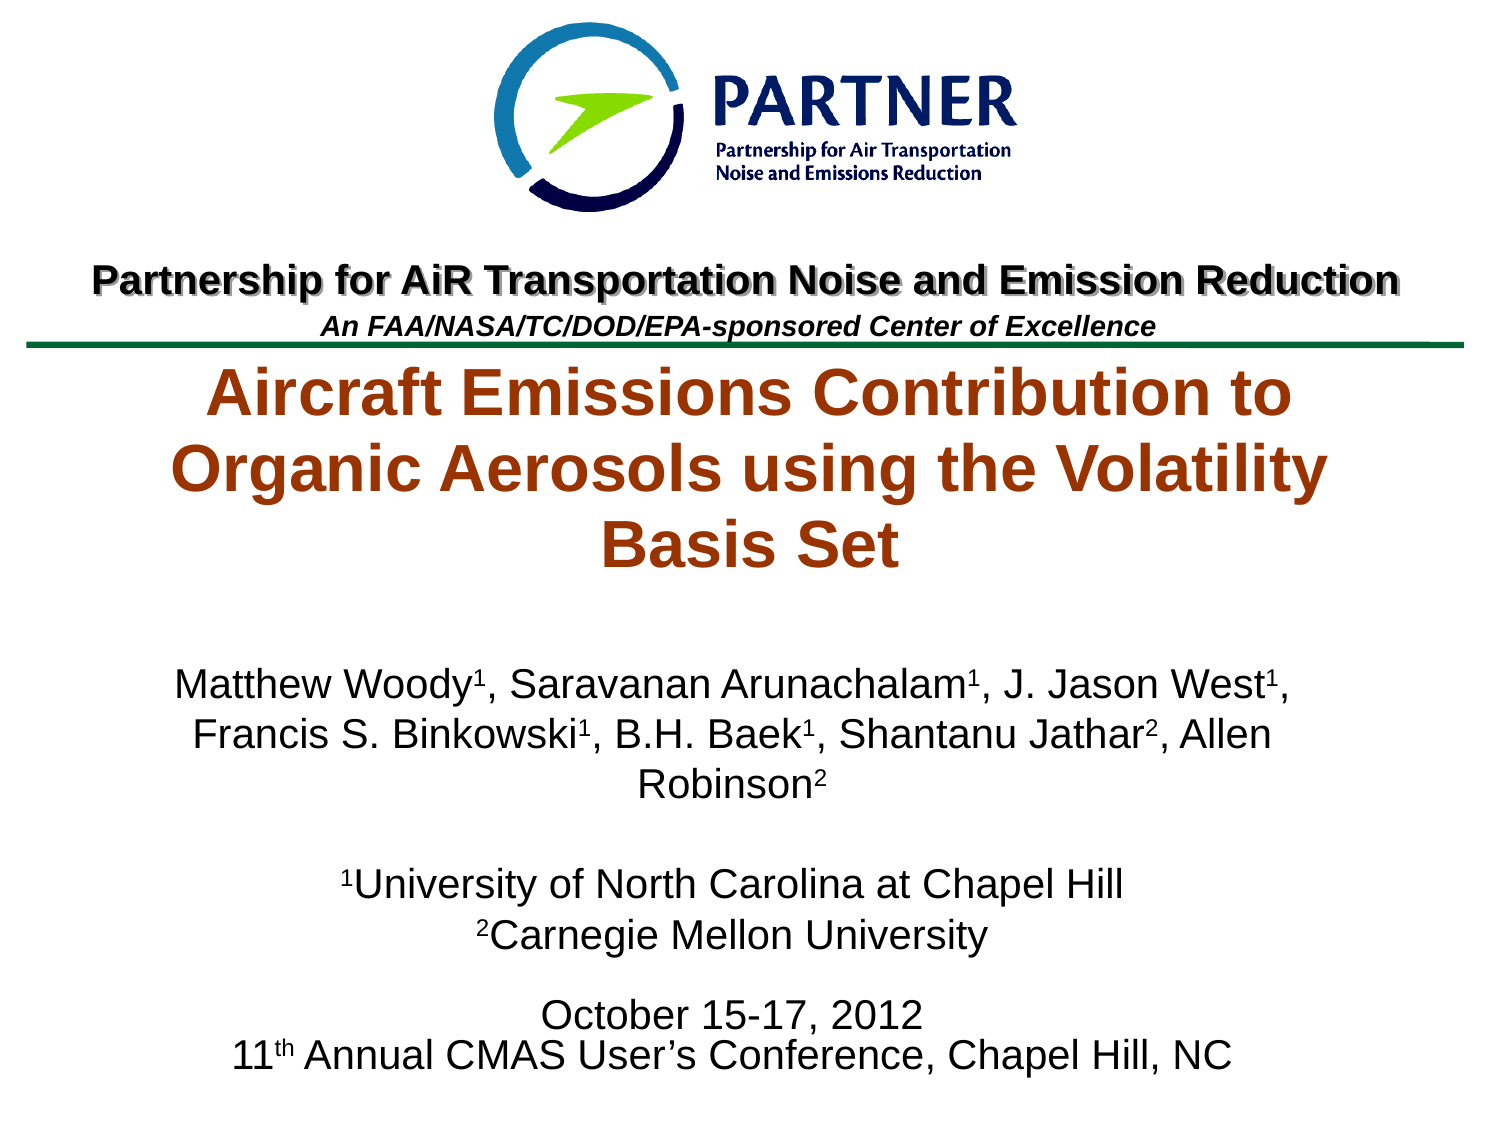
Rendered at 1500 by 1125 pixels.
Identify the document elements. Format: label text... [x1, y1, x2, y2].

title Aircraft Emissions Contribution to Organic Aerosols using the Volatility Basis Set [111, 374, 1388, 563]
subtitle Matthew Woody1, Saravanan Arunachalam1, J. Jason West1, Francis S. Binkowski1, B.H. Baek1, Shantanu Jathar2, Allen Robinson2 1University of North Carolina at Chapel Hill 2Carnegie Mellon University October 15-17, 2012 11th Annual CMAS User’s Conference, Chapel Hill, NC [124, 649, 1341, 795]
picture [457, 0, 1058, 250]
